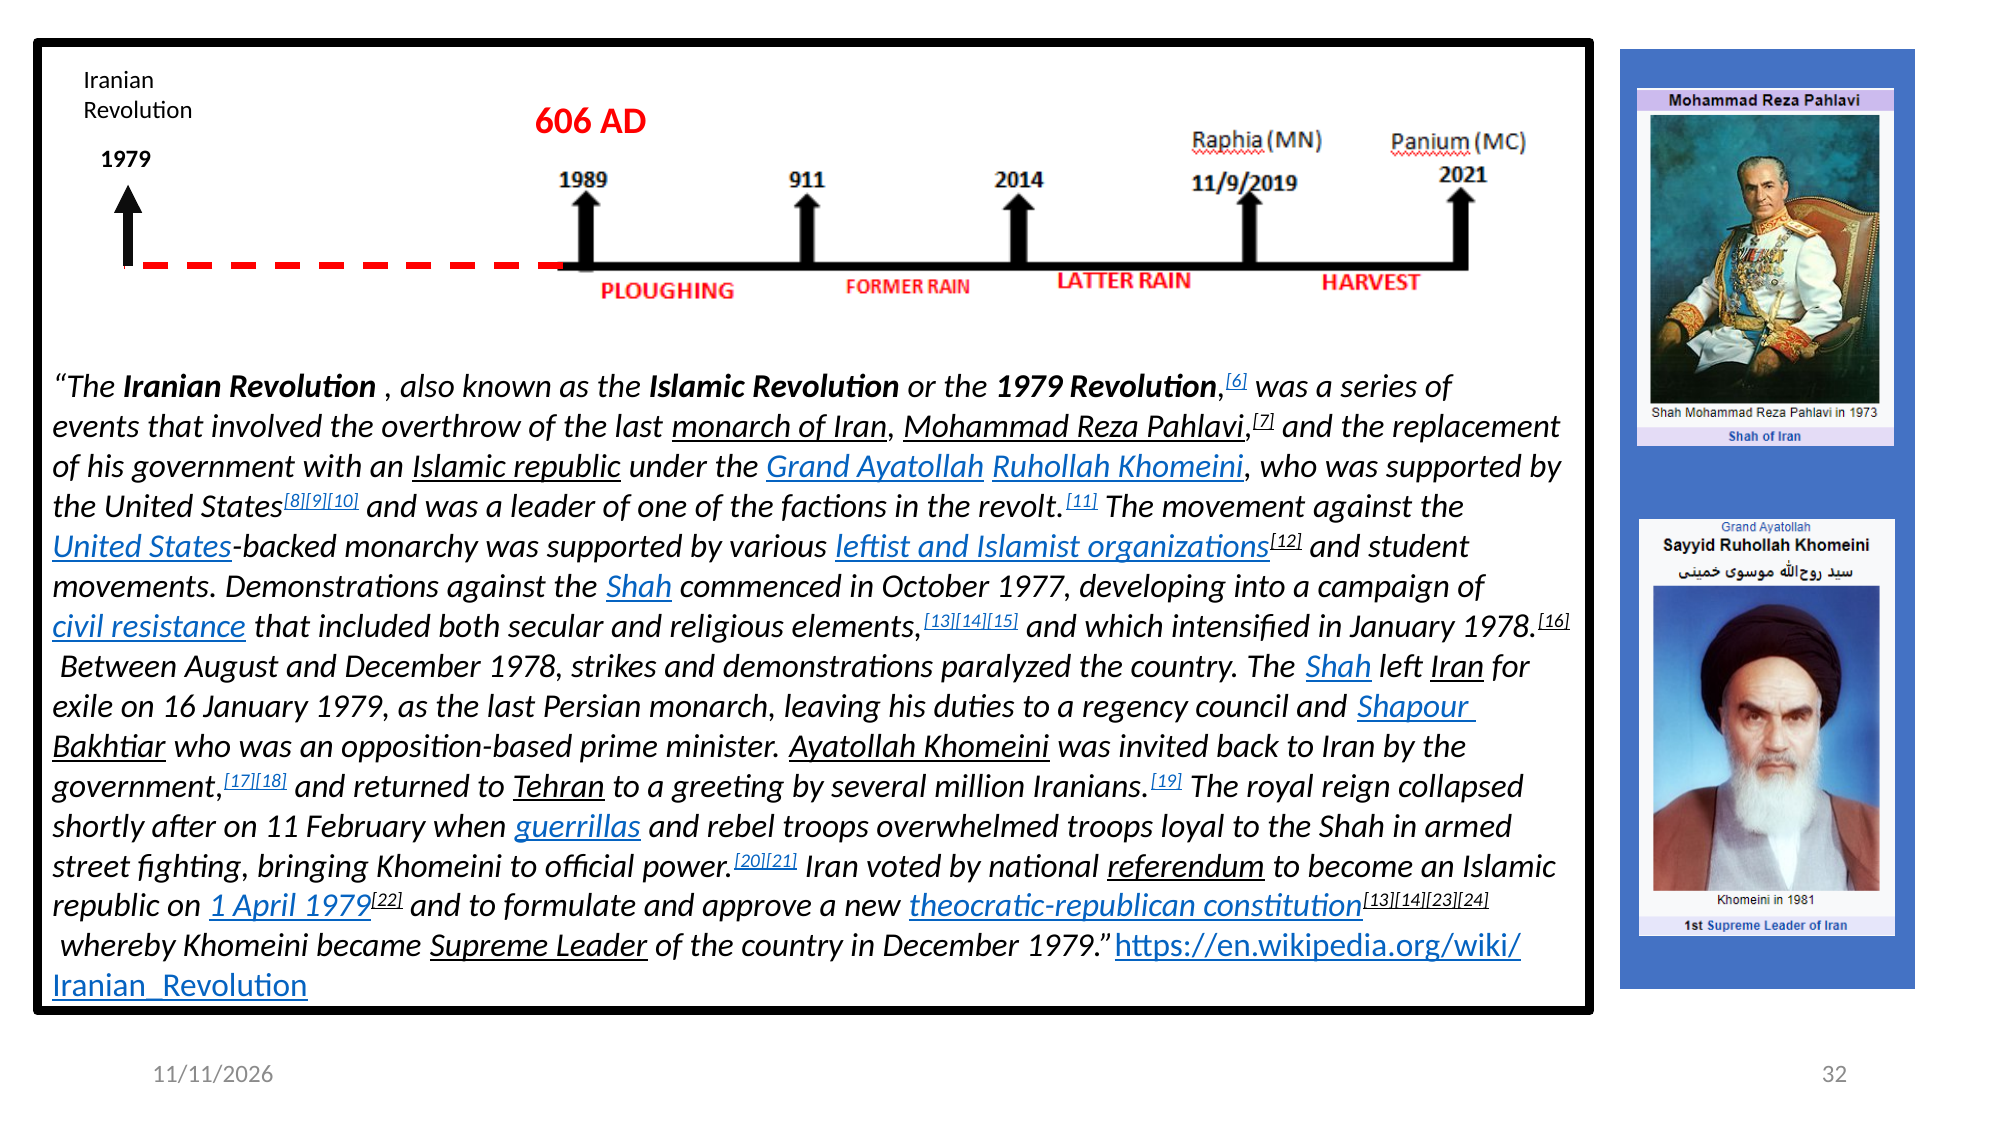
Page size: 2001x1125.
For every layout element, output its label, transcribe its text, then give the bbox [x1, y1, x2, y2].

text_box “The Iranian Revolution , also known as the Islamic Revolution or the 1979 Revolution,[6] was a series of events that involved the overthrow of the last monarch of Iran, Mohammad Reza Pahlavi,[7] and the replacement of his government with an Islamic republic under the Grand Ayatollah Ruhollah Khomeini, who was supported by the United States[8][9][10] and was a leader of one of the factions in the revolt.[11] The movement against the United States-backed monarchy was supported by various leftist and Islamist organizations[12] and student movements. Demonstrations against the Shah commenced in October 1977, developing into a campaign of civil resistance that included both secular and religious elements,[13][14][15] and which intensified in January 1978.[16] Between August and December 1978, strikes and demonstrations paralyzed the country. The Shah left Iran for exile on 16 January 1979, as the last Persian monarch, leaving his duties to a regency council and Shapour Bakhtiar who was an opposition-based prime minister. Ayatollah Khomeini was invited back to Iran by the government,[17][18] and returned to Tehran to a greeting by several million Iranians.[19] The royal reign collapsed shortly after on 11 February when guerrillas and rebel troops overwhelmed troops loyal to the Shah in armed street fighting, bringing Khomeini to official power.[20][21] Iran voted by national referendum to become an Islamic republic on 1 April 1979[22] and to formulate and approve a new theocratic-republican constitution[13][14][23][24] whereby Khomeini became Supreme Leader of the country in December 1979.”https://en.wikipedia.org/wiki/Iranian_Revolution [37, 42, 1590, 1011]
text_box 606 AD [519, 88, 666, 149]
picture [1637, 88, 1894, 446]
text_box 1979 [85, 134, 172, 180]
slide_number 32 [1412, 1042, 1863, 1103]
text_box [1620, 49, 1915, 989]
text_box Iranian Revolution [69, 55, 215, 131]
picture [1639, 519, 1895, 937]
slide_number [137, 1042, 588, 1103]
picture [537, 113, 1545, 318]
